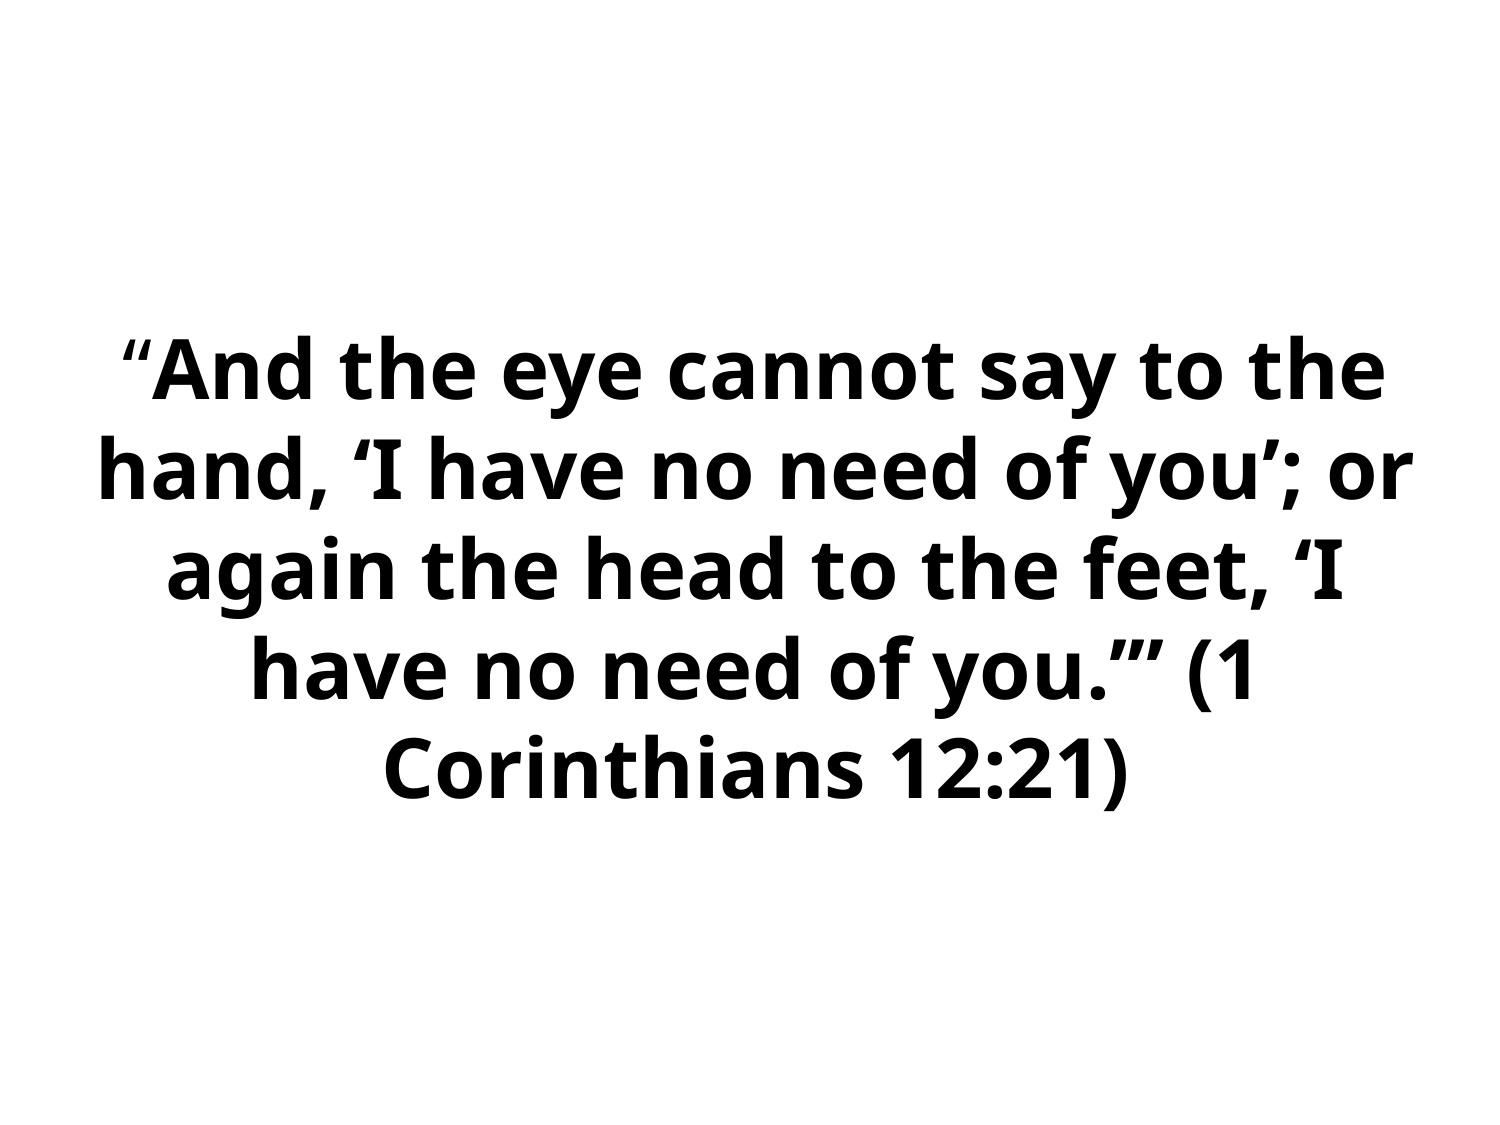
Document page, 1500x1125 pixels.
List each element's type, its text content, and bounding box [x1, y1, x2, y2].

title “And the eye cannot say to the hand, ‘I have no need of you’; or again the head to the feet, ‘I have no need of you.’” (1 Corinthians 12:21) [46, 264, 1465, 867]
